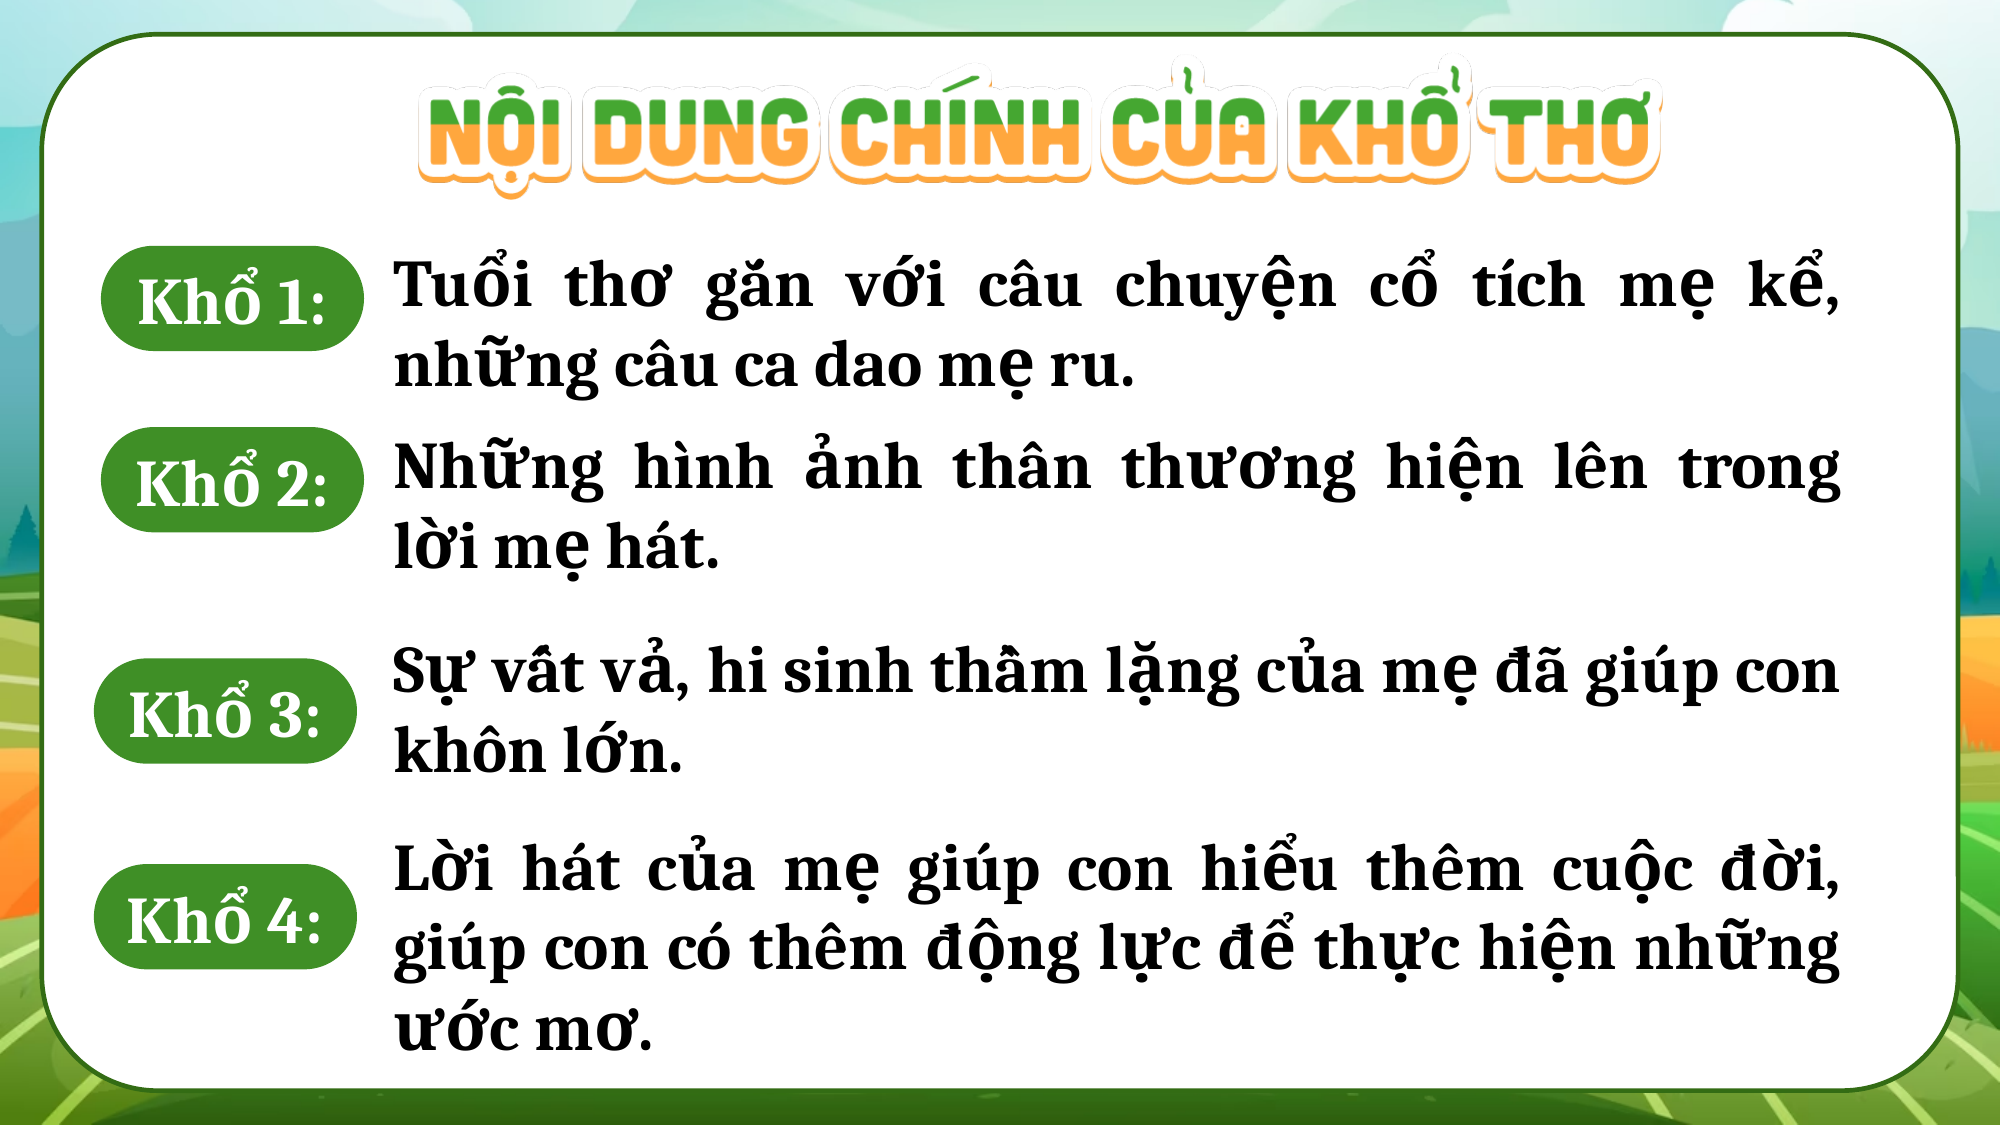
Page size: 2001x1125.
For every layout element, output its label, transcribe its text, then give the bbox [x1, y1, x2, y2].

text_box Tuổi thơ gắn với câu chuyện cổ tích mẹ kể, những câu ca dao mẹ ru. [378, 232, 1856, 408]
text_box Khổ 3: [92, 657, 359, 765]
text_box Khổ 4: [92, 863, 359, 971]
text_box Khổ 2: [99, 426, 366, 534]
text_box Những hình ảnh thân thương hiện lên trong lời mẹ hát. [378, 414, 1856, 589]
text_box Sự vất vả, hi sinh thầm lặng của mẹ đã giúp con khôn lớn. [378, 618, 1856, 793]
text_box Lời hát của mẹ giúp con hiểu thêm cuộc đời, giúp con có thêm động lực để thực hiện những ước mơ. [378, 816, 1856, 1071]
text_box Khổ 1: [99, 244, 366, 353]
picture [0, 0, 2000, 1125]
